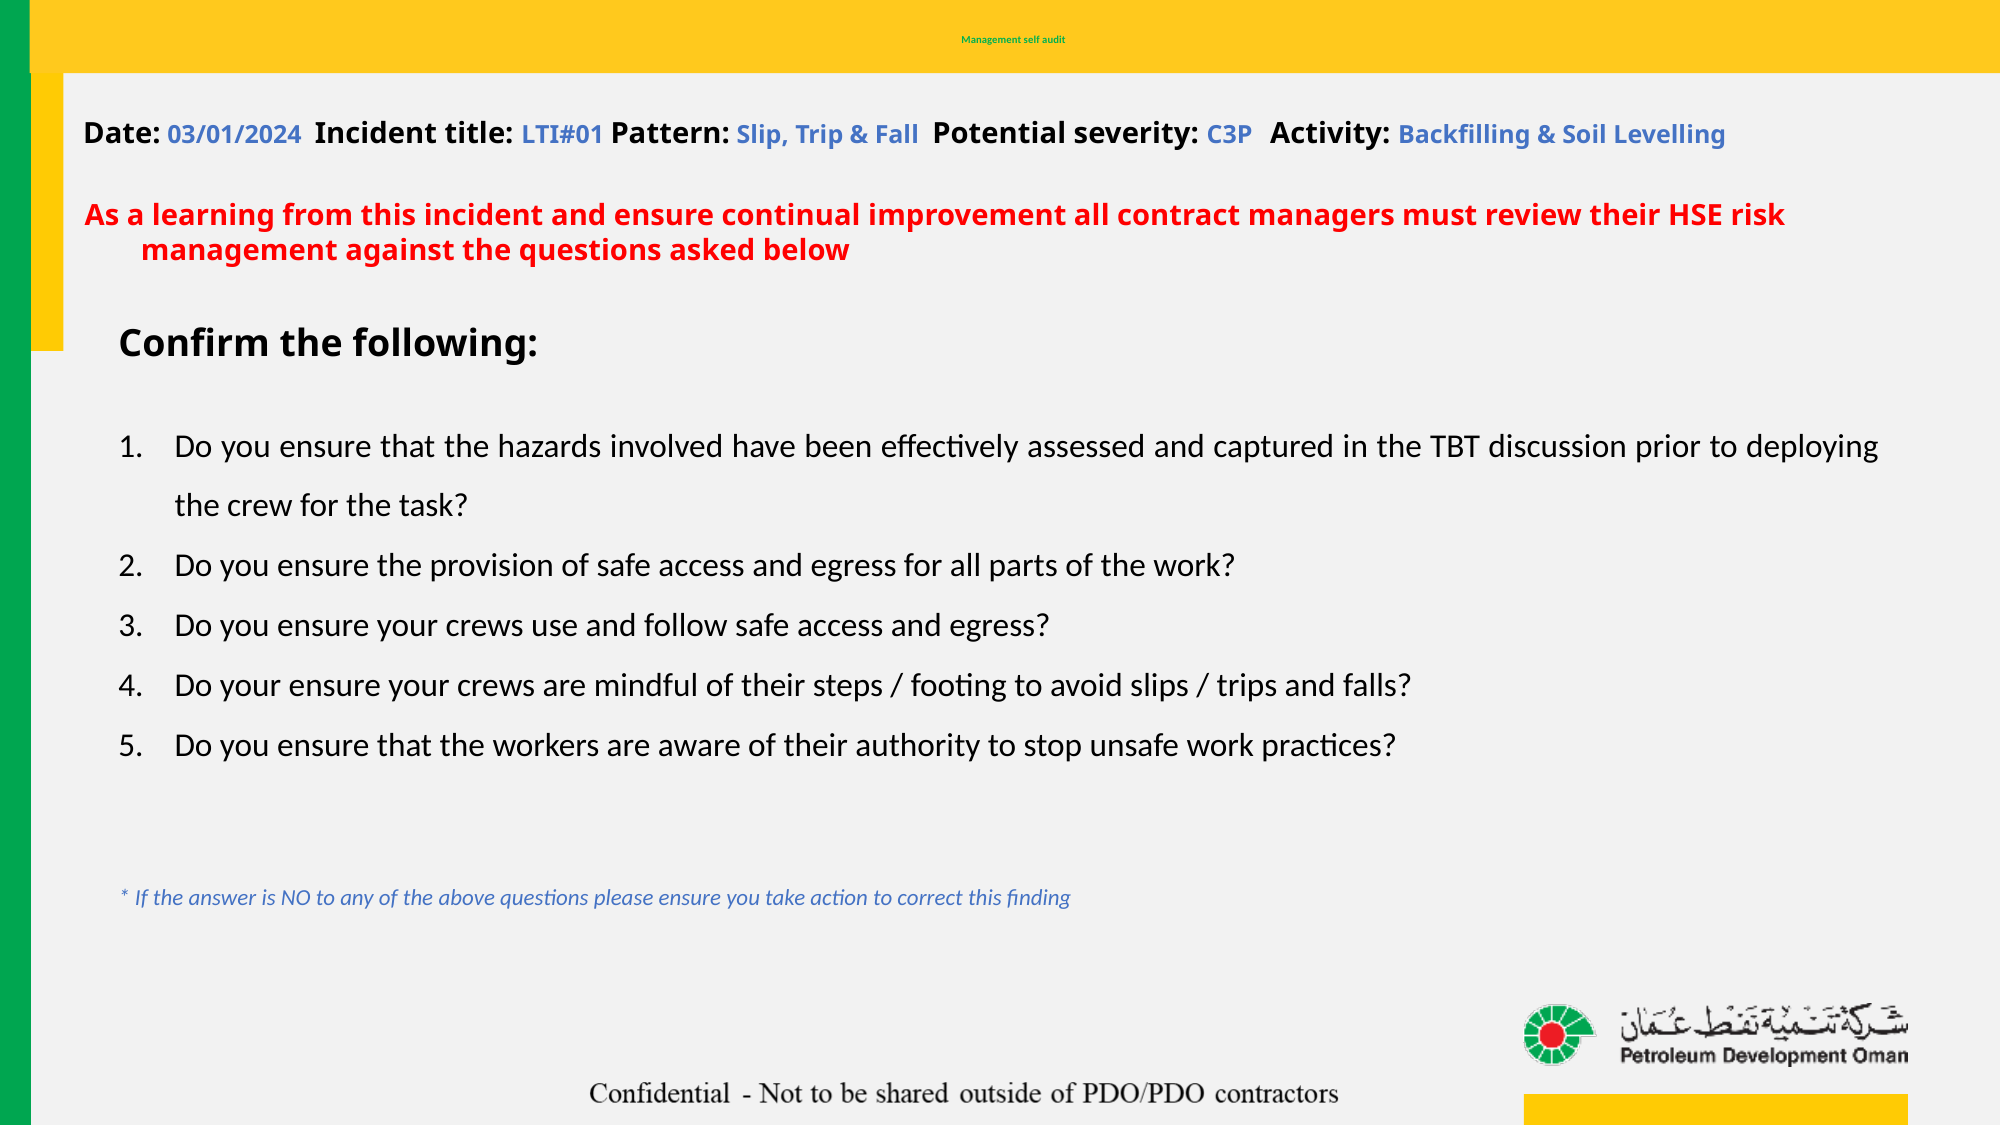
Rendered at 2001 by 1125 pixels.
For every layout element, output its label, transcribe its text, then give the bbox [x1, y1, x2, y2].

title Management self audit [29, 0, 2000, 74]
text_box Confirm the following: Do you ensure that the hazards involved have been effectively assessed and captured in the TBT discussion prior to deploying the crew for the task? Do you ensure the provision of safe access and egress for all parts of the work? Do you ensure your crews use and follow safe access and egress? Do your ensure your crews are mindful of their steps / footing to avoid slips / trips and falls? Do you ensure that the workers are aware of their authority to stop unsafe work practices? * If the answer is NO to any of the above questions please ensure you take action to correct this finding [103, 311, 1897, 918]
text_box Date: 03/01/2024 Incident title: LTI#01 Pattern: Slip, Trip & Fall Potential severity: C3P Activity: Backfilling & Soil Levelling [68, 103, 1976, 158]
picture [1523, 1003, 1908, 1067]
picture [505, 1065, 1424, 1125]
text_box As a learning from this incident and ensure continual improvement all contract managers must review their HSE risk management against the questions asked below [69, 189, 1863, 274]
